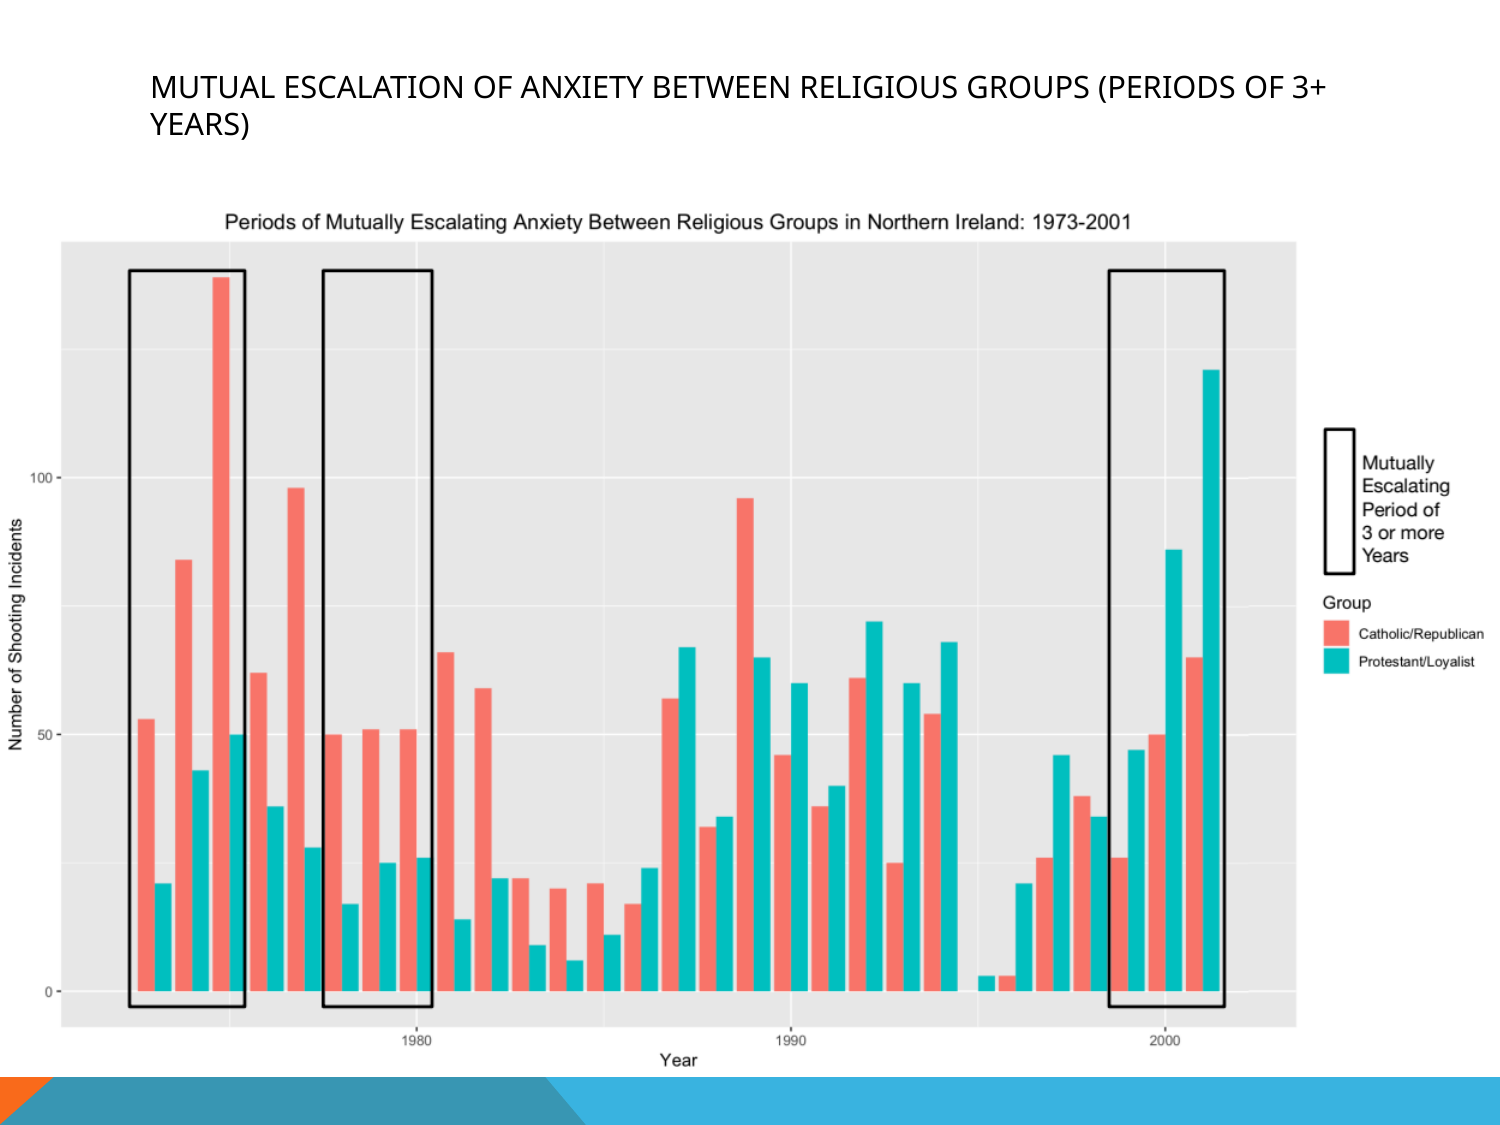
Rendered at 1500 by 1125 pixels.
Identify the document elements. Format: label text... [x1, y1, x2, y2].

title Mutual Escalation of Anxiety Between Religious Groups (Periods of 3+ Years) [135, 60, 1369, 150]
picture [0, 205, 1500, 1077]
